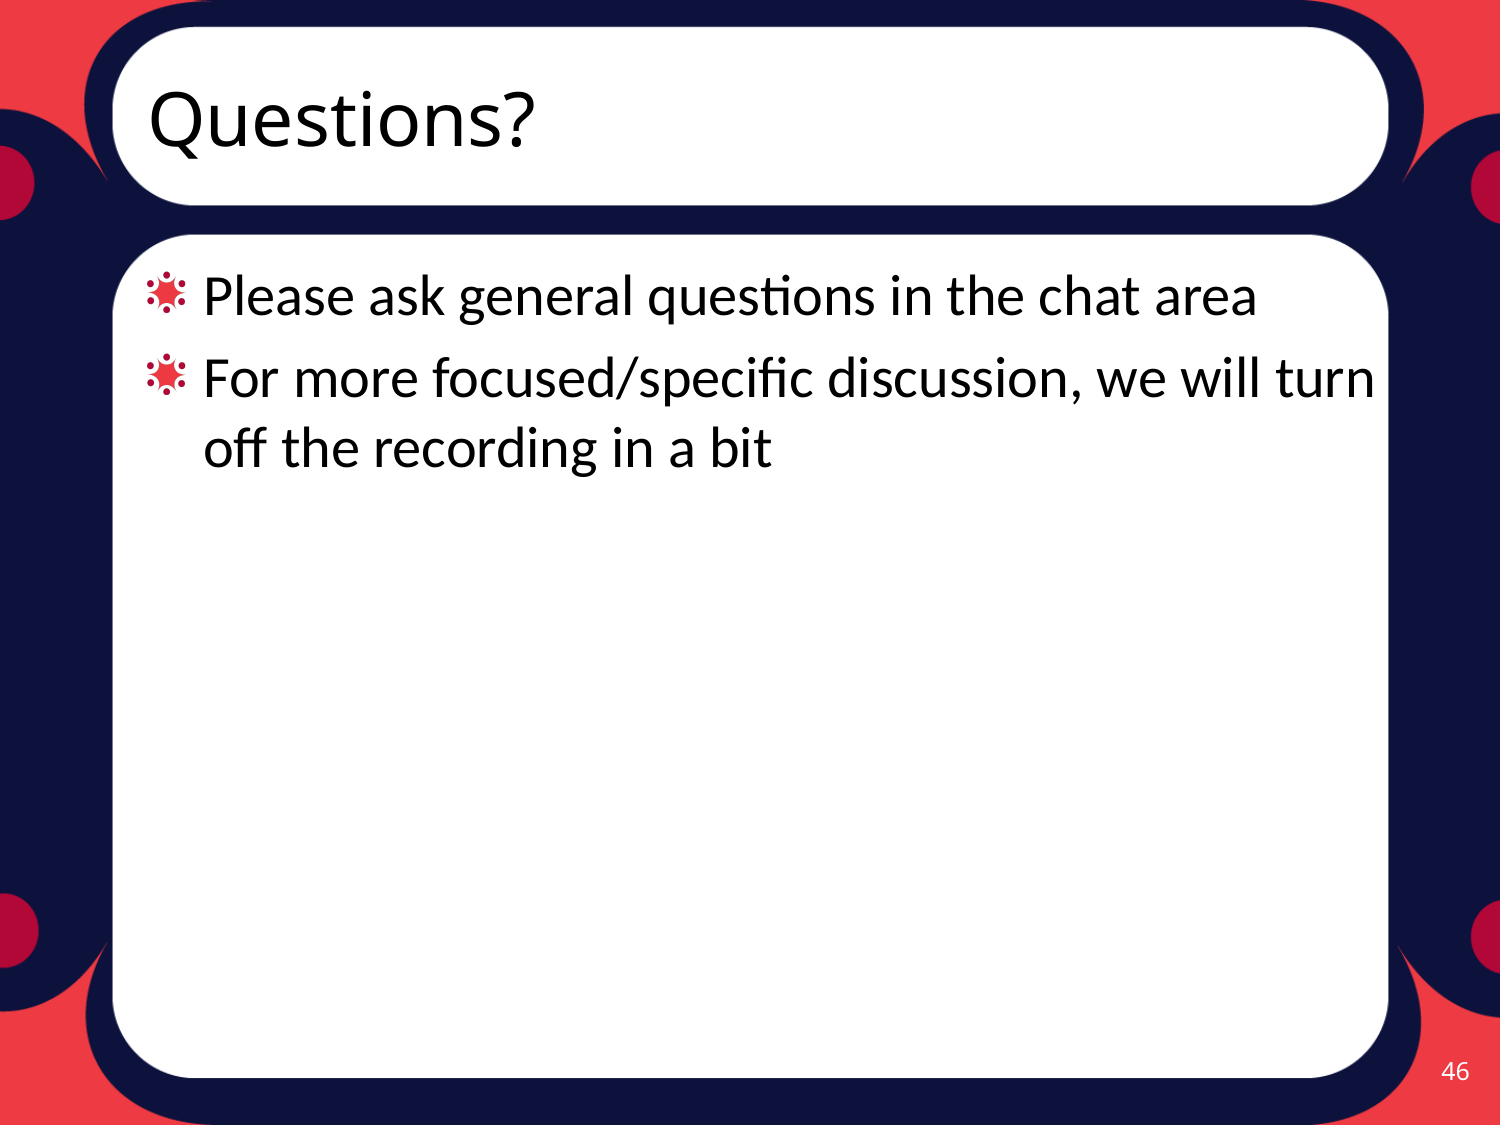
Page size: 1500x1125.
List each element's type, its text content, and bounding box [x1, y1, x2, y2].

list Please ask general questions in the chat area For more focused/specific discussion, we will turn off the recording in a bit [131, 249, 1392, 1080]
title Questions? [131, 64, 1392, 170]
slide_number 46 [1134, 1042, 1485, 1103]
picture [0, 0, 1500, 1125]
